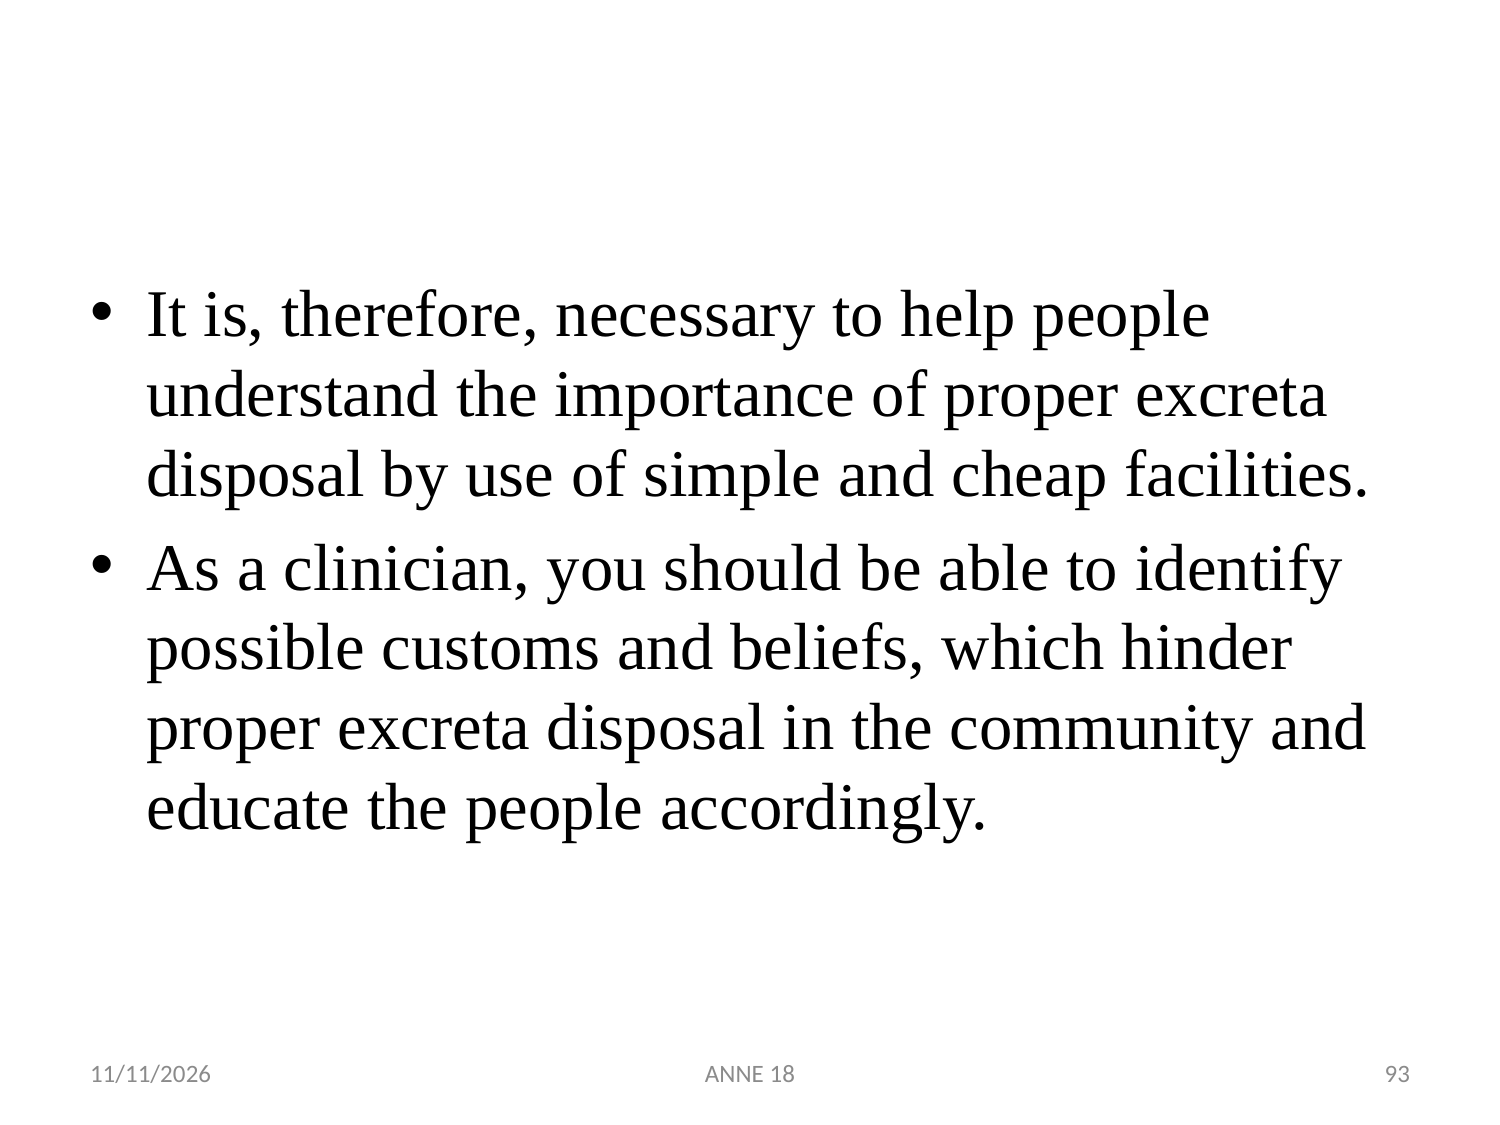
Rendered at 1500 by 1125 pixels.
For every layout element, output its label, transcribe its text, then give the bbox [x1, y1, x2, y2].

list It is, therefore, necessary to help people understand the importance of proper excreta disposal by use of simple and cheap facilities. As a clinician, you should be able to identify possible customs and beliefs, which hinder proper excreta disposal in the community and educate the people accordingly. [75, 262, 1425, 1005]
slide_number 93 [1074, 1042, 1425, 1103]
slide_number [75, 1042, 425, 1103]
footer ANNE 18 [512, 1042, 988, 1103]
